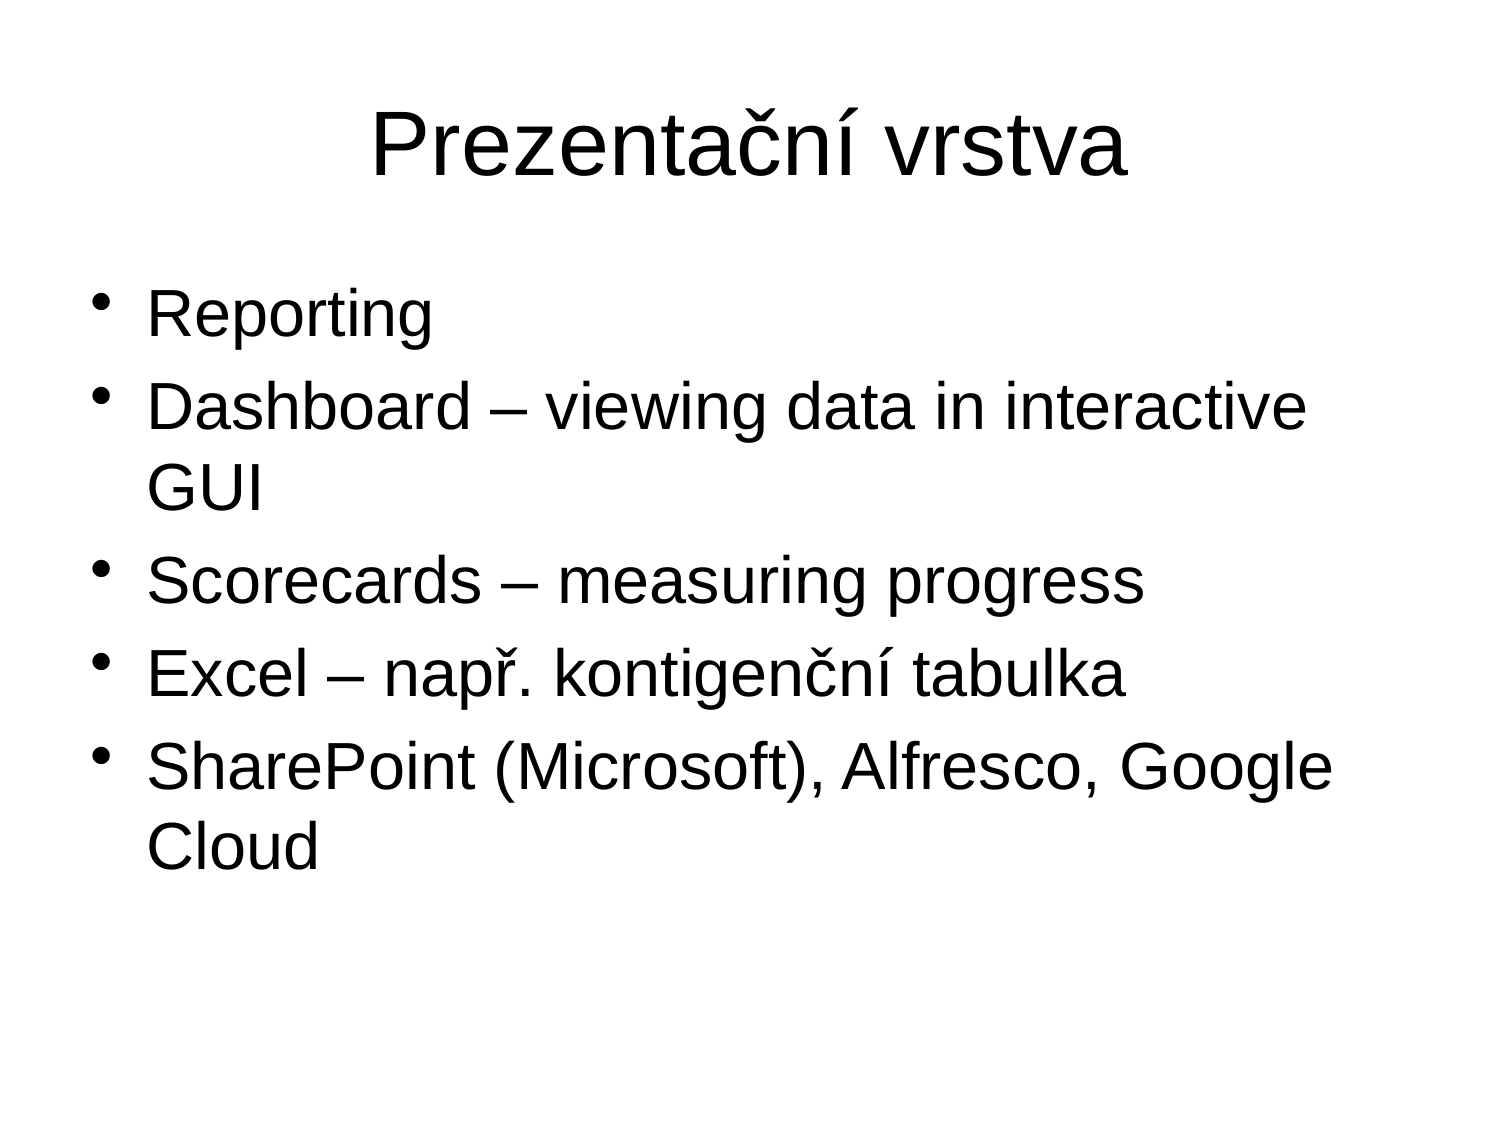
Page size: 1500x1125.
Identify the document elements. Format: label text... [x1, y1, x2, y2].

list Reporting Dashboard – viewing data in interactive GUI Scorecards – measuring progress Excel – např. kontigenční tabulka SharePoint (Microsoft), Alfresco, Google Cloud [74, 262, 1426, 1006]
title Prezentační vrstva [74, 44, 1426, 233]
